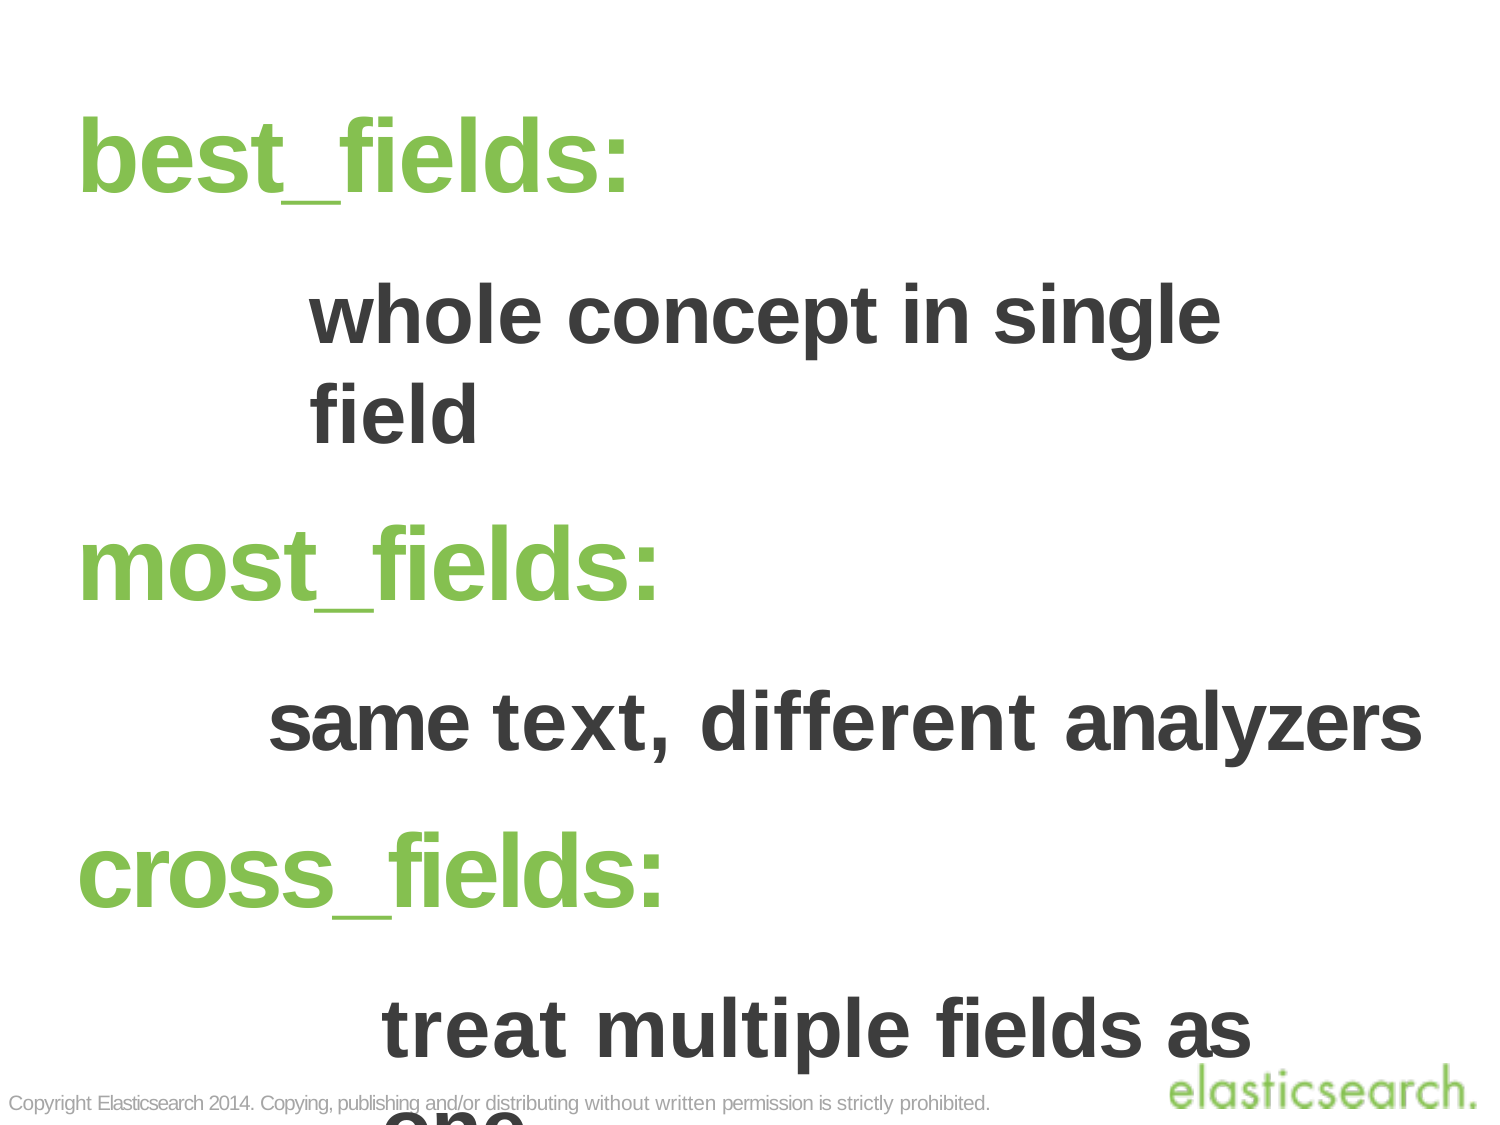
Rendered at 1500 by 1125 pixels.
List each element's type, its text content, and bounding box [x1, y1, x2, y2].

title best_fields: [74, 86, 635, 228]
text_box whole concept in single field most_fields: same text, different analyzers cross_fields: treat multiple fields as one [74, 228, 1426, 1125]
footer Copyright Elasticsearch 2014. Copying, publishing and/or distributing without written permission is strictly prohibited. [6, 1013, 74, 1125]
picture [1426, 1063, 1477, 1109]
